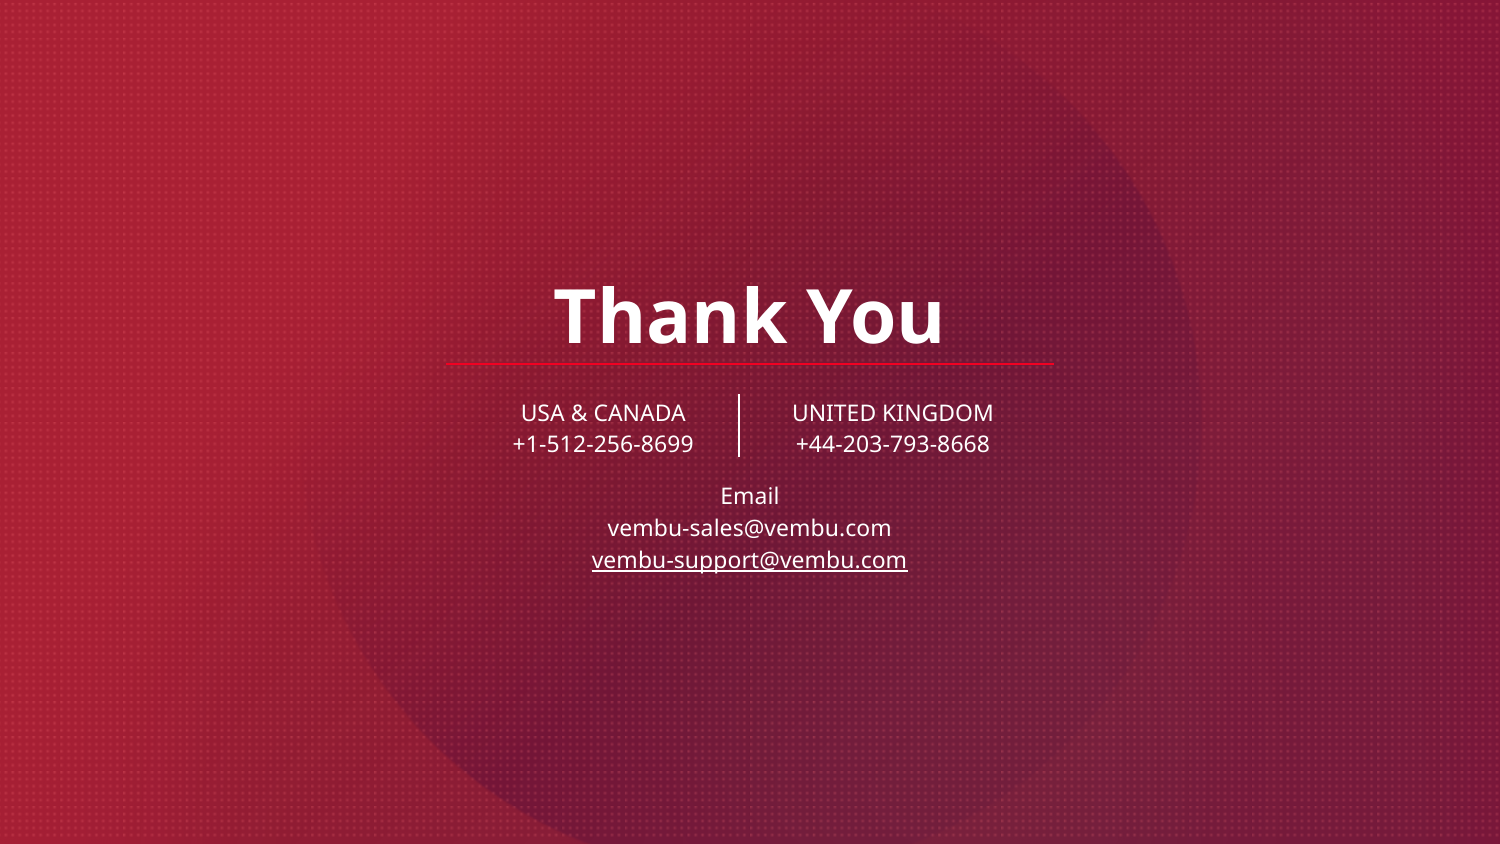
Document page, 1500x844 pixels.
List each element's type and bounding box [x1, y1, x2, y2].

text_box [443, 269, 1057, 574]
picture [0, 0, 1500, 844]
